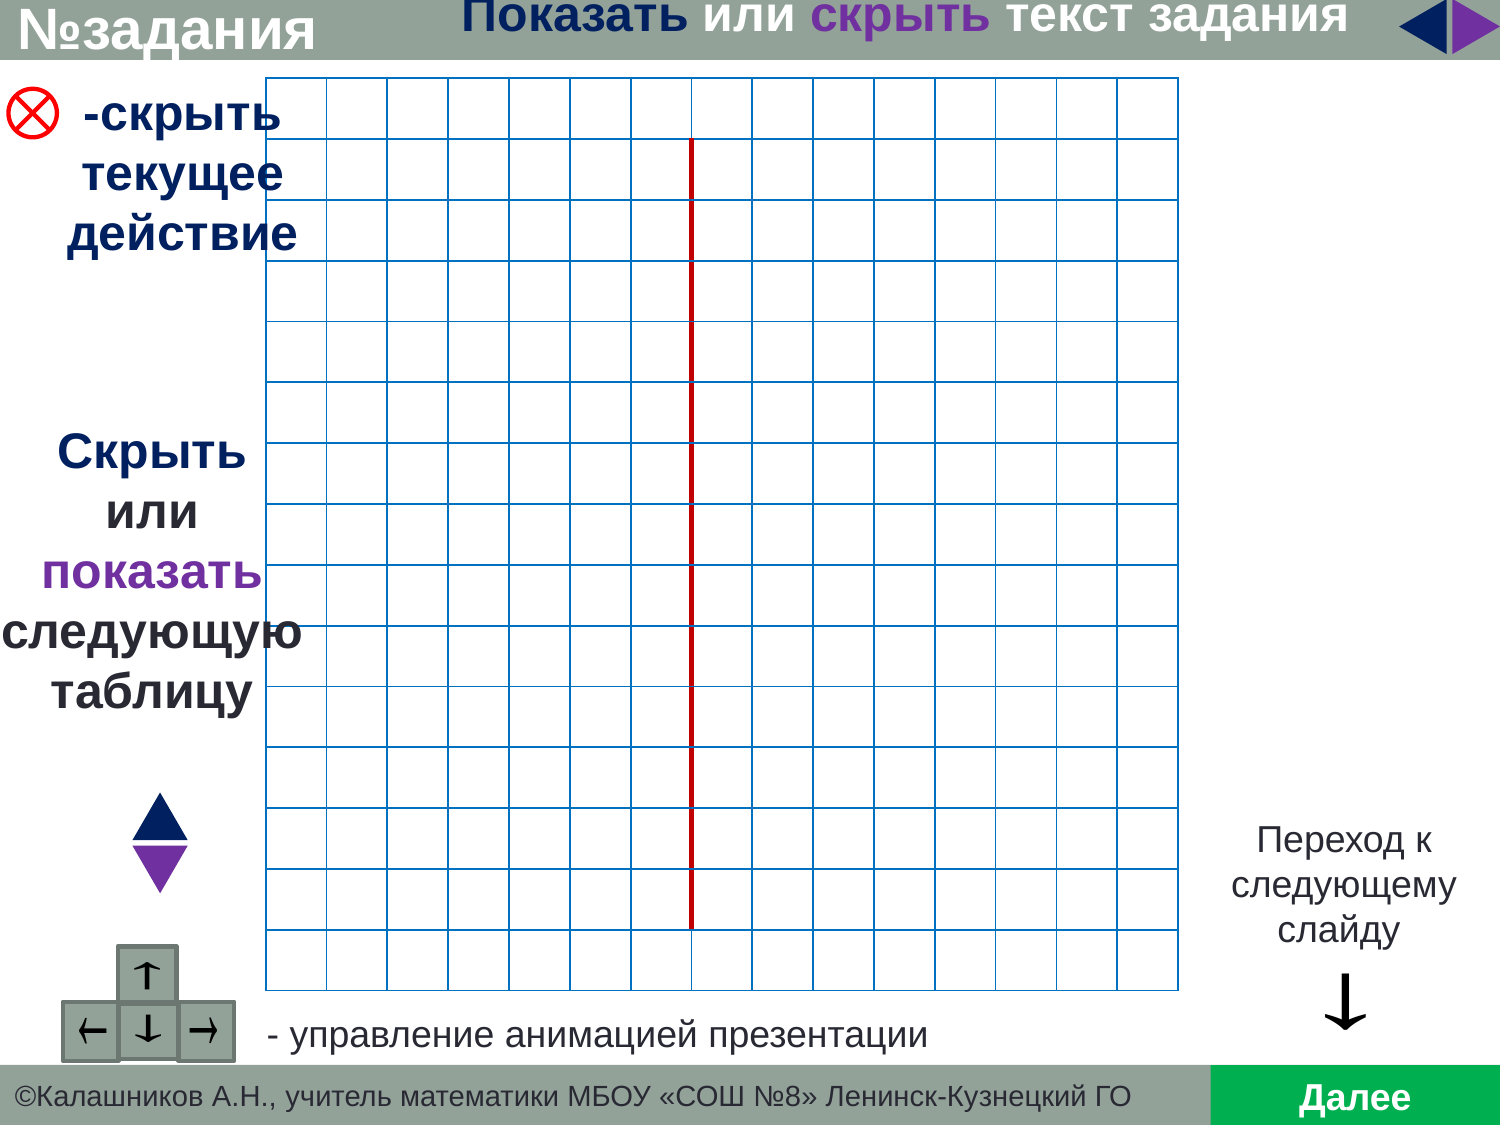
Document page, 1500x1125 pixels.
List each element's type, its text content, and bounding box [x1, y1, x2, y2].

table_cell [571, 505, 630, 564]
table_cell [1057, 809, 1116, 868]
table_cell [327, 687, 386, 746]
table_cell [327, 262, 386, 321]
table_cell [571, 748, 630, 807]
table_cell [1118, 322, 1177, 381]
table_cell [996, 383, 1056, 442]
table_cell [327, 201, 386, 260]
table_cell [571, 687, 630, 746]
table_cell [632, 201, 689, 260]
table_cell [694, 505, 751, 564]
table_cell [1057, 322, 1116, 381]
table_cell [936, 687, 995, 746]
table_header [632, 79, 691, 138]
table_cell [267, 262, 326, 321]
table_cell [814, 566, 873, 625]
text_box Далее [1209, 1063, 1500, 1125]
table_header [314, 79, 326, 138]
table_cell [875, 809, 934, 868]
table_cell [692, 931, 751, 990]
table_cell [571, 383, 630, 442]
table_cell [753, 444, 812, 503]
table_cell [1118, 140, 1177, 199]
text_box [1450, 0, 1500, 56]
text_box Переход к следующему слайду [1194, 807, 1494, 958]
table_cell [694, 444, 751, 503]
table_cell [632, 322, 689, 381]
table_cell [388, 383, 447, 442]
table_cell [753, 870, 812, 929]
table_cell [632, 748, 689, 807]
text_box [6, 86, 52, 140]
table_cell [996, 262, 1056, 321]
text_box -скрыть текущее действие [52, 73, 314, 269]
table_cell [510, 748, 569, 807]
table_header [571, 79, 630, 138]
table_cell [936, 140, 995, 199]
table_cell [632, 566, 689, 625]
table_cell [875, 748, 934, 807]
table_cell [449, 687, 508, 746]
table_cell [694, 687, 751, 746]
table_cell [327, 748, 386, 807]
table_cell [632, 505, 689, 564]
table_cell [267, 505, 326, 564]
table_cell [388, 262, 447, 321]
table_cell [327, 809, 386, 868]
text_box №задания [3, 0, 334, 69]
table_cell [632, 687, 689, 746]
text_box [109, 815, 211, 871]
table_cell [814, 201, 873, 260]
table_cell [510, 809, 569, 868]
table_cell [571, 870, 630, 929]
table_cell [936, 383, 995, 442]
table_cell [327, 322, 386, 381]
table_cell [388, 322, 447, 381]
table_cell [936, 322, 995, 381]
table_cell [936, 566, 995, 625]
table_cell [1057, 201, 1116, 260]
table_cell [814, 748, 873, 807]
table_cell [571, 931, 630, 990]
table_cell [510, 201, 569, 260]
table_cell [1118, 687, 1177, 746]
table_cell [814, 687, 873, 746]
table_cell [814, 383, 873, 442]
table_cell [267, 322, 326, 381]
table_header [814, 79, 873, 138]
table_cell [571, 201, 630, 260]
table_cell [814, 505, 873, 564]
table_cell [510, 383, 569, 442]
table_cell [571, 809, 630, 868]
table_cell [875, 870, 934, 929]
table_cell [267, 809, 326, 868]
table_header [936, 79, 995, 138]
table_cell [510, 627, 569, 686]
table_cell [996, 627, 1056, 686]
table_cell [753, 931, 812, 990]
table_cell [996, 140, 1056, 199]
table_cell [996, 201, 1056, 260]
table_cell [753, 140, 812, 199]
table_cell [449, 566, 508, 625]
table_cell [875, 201, 934, 260]
table_cell [388, 870, 447, 929]
table_cell [1057, 140, 1116, 199]
table_cell [996, 931, 1056, 990]
table_cell [1057, 566, 1116, 625]
table_cell [571, 140, 630, 199]
table_cell [267, 627, 326, 686]
table_cell [449, 201, 508, 260]
table_header [875, 79, 934, 138]
table_header [510, 79, 569, 138]
table_cell [510, 870, 569, 929]
table_cell [875, 627, 934, 686]
table_cell [449, 931, 508, 990]
table_cell [267, 444, 326, 503]
table_cell [996, 870, 1056, 929]
table_cell [875, 931, 934, 990]
table_cell [267, 748, 326, 807]
table_cell [571, 444, 630, 503]
table_cell [1118, 444, 1177, 503]
table_cell [632, 870, 689, 929]
table_cell [936, 505, 995, 564]
table_cell [1118, 870, 1177, 929]
table_cell [571, 627, 630, 686]
table_cell [875, 140, 934, 199]
table_cell [996, 748, 1056, 807]
table_cell [449, 809, 508, 868]
table_cell [875, 444, 934, 503]
table_cell [632, 140, 689, 199]
table_cell [1057, 748, 1116, 807]
table_cell [327, 444, 386, 503]
table_cell [936, 748, 995, 807]
table_cell [694, 809, 751, 868]
table_header [449, 79, 508, 138]
table_cell [753, 627, 812, 686]
table_cell [327, 627, 386, 686]
table_cell [449, 627, 508, 686]
table_cell [327, 383, 386, 442]
table_cell [510, 505, 569, 564]
table_header [388, 79, 447, 138]
table_cell [694, 627, 751, 686]
table_cell [1057, 505, 1116, 564]
table_cell [510, 566, 569, 625]
table_cell [449, 748, 508, 807]
table_cell [327, 566, 386, 625]
table_cell [632, 444, 689, 503]
table_cell [510, 140, 569, 199]
table_cell [814, 870, 873, 929]
table_header [753, 79, 812, 138]
table_cell [510, 322, 569, 381]
table_cell [996, 322, 1056, 381]
table_header [1057, 79, 1116, 138]
table_cell [388, 505, 447, 564]
table_cell [875, 566, 934, 625]
table_cell [753, 322, 812, 381]
table_cell [753, 687, 812, 746]
table_cell [510, 262, 569, 321]
table_cell [814, 627, 873, 686]
table_cell [694, 870, 751, 929]
table_cell [327, 140, 386, 199]
table_cell [875, 687, 934, 746]
table_cell [449, 140, 508, 199]
table_cell [753, 809, 812, 868]
table_cell [1118, 201, 1177, 260]
table_cell [1118, 262, 1177, 321]
table_header [692, 79, 751, 138]
table_cell [1057, 262, 1116, 321]
table_cell [814, 322, 873, 381]
table_cell [510, 931, 569, 990]
table_cell [327, 870, 386, 929]
table_cell [632, 809, 689, 868]
table_cell [694, 201, 751, 260]
table_cell [753, 201, 812, 260]
table_cell [510, 687, 569, 746]
table_cell [449, 870, 508, 929]
table_cell [267, 566, 326, 625]
text_box - управление анимацией презентации [251, 1002, 982, 1063]
table_cell [814, 140, 873, 199]
table_cell [388, 444, 447, 503]
table_cell [449, 444, 508, 503]
table_cell [632, 383, 689, 442]
table_cell [571, 566, 630, 625]
table_cell [388, 931, 447, 990]
table_cell [753, 383, 812, 442]
table_cell [996, 566, 1056, 625]
table_cell [753, 262, 812, 321]
table_cell [694, 383, 751, 442]
table_cell [1118, 383, 1177, 442]
table_cell [694, 262, 751, 321]
table_cell [388, 140, 447, 199]
table_cell [327, 505, 386, 564]
table_cell [1118, 566, 1177, 625]
table_cell [1057, 931, 1116, 990]
table_cell [753, 505, 812, 564]
table_cell [388, 566, 447, 625]
table_cell [267, 870, 326, 929]
table_cell [510, 444, 569, 503]
table_cell [1057, 444, 1116, 503]
table_cell [694, 748, 751, 807]
table_cell [314, 140, 326, 199]
table_cell [388, 809, 447, 868]
table_cell [753, 566, 812, 625]
table_cell [996, 687, 1056, 746]
table_cell [267, 383, 326, 442]
table_cell [449, 505, 508, 564]
table_cell [571, 322, 630, 381]
table_cell [936, 870, 995, 929]
table_header [1118, 79, 1177, 138]
table_cell [1057, 627, 1116, 686]
table_cell [814, 809, 873, 868]
table_cell [936, 444, 995, 503]
table_header [327, 79, 386, 138]
table_cell [875, 322, 934, 381]
table_cell [327, 931, 386, 990]
table_cell [875, 383, 934, 442]
table_cell [875, 262, 934, 321]
table_cell [1057, 870, 1116, 929]
text_box [1396, 0, 1449, 57]
table_cell [1118, 627, 1177, 686]
table_cell [936, 809, 995, 868]
table_cell [267, 687, 326, 746]
table_cell [996, 809, 1056, 868]
table_cell [1057, 687, 1116, 746]
table_cell [936, 627, 995, 686]
table_cell [814, 262, 873, 321]
table_cell [632, 931, 691, 990]
table_cell [996, 505, 1056, 564]
table_header [996, 79, 1056, 138]
table_cell [1118, 748, 1177, 807]
table_cell [449, 383, 508, 442]
table_cell [388, 687, 447, 746]
table_cell [753, 748, 812, 807]
table_cell [875, 505, 934, 564]
table_cell [1118, 505, 1177, 564]
table_cell [996, 444, 1056, 503]
table_cell [632, 262, 689, 321]
table_cell [694, 140, 751, 199]
table_cell [936, 262, 995, 321]
table_cell [1118, 931, 1177, 990]
table_cell [314, 201, 326, 260]
table_cell [936, 931, 995, 990]
table_cell [388, 201, 447, 260]
table_cell [1118, 809, 1177, 868]
table_cell [694, 566, 751, 625]
table_cell [1057, 383, 1116, 442]
table_cell [267, 931, 326, 990]
table_cell [388, 627, 447, 686]
table_cell [449, 262, 508, 321]
table_cell [449, 322, 508, 381]
table_cell [936, 201, 995, 260]
table_cell [814, 931, 873, 990]
table_cell [632, 627, 689, 686]
table_cell [571, 262, 630, 321]
table_cell [388, 748, 447, 807]
table_cell [814, 444, 873, 503]
table_cell [694, 322, 751, 381]
